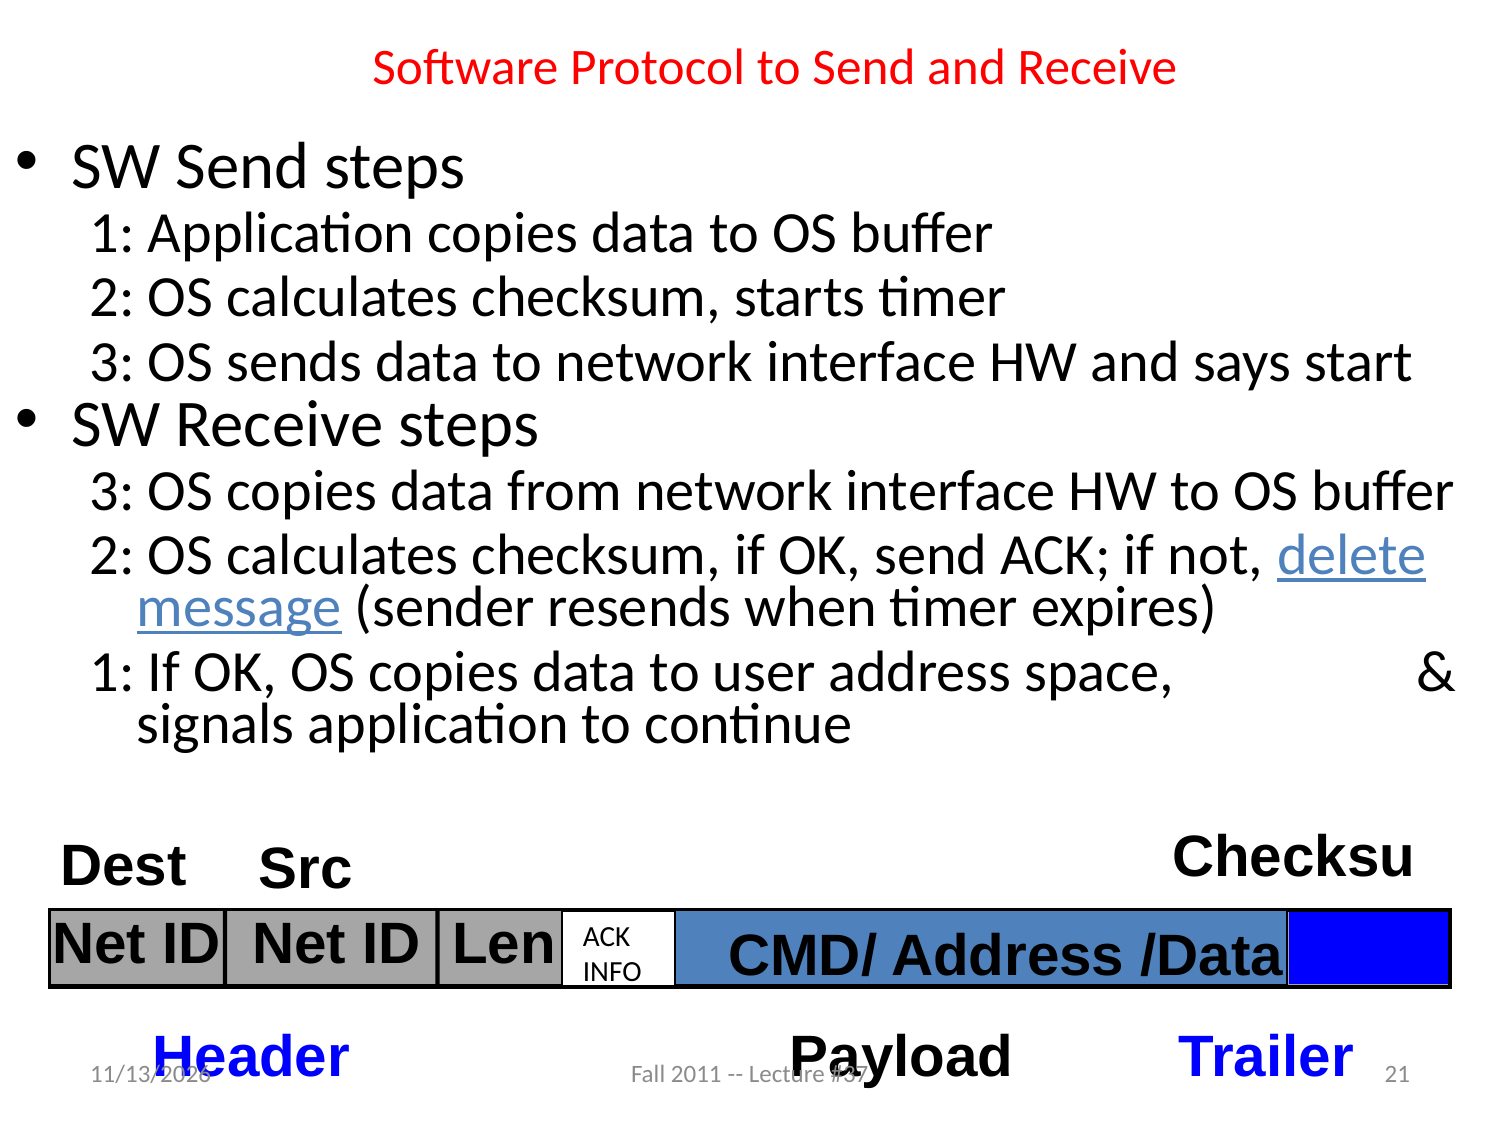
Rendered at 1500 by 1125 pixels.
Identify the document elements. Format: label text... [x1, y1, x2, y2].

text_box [37, 810, 1482, 1096]
title Software Protocol to Send and Receive [75, 24, 1476, 103]
list SW Send steps 1: Application copies data to OS buffer 2: OS calculates checksum, starts timer 3: OS sends data to network interface HW and says start SW Receive steps 3: OS copies data from network interface HW to OS buffer 2: OS calculates checksum, if OK, send ACK; if not, delete message (sender resends when timer expires) 1: If OK, OS copies data to user address space, & signals application to continue [0, 140, 1481, 815]
